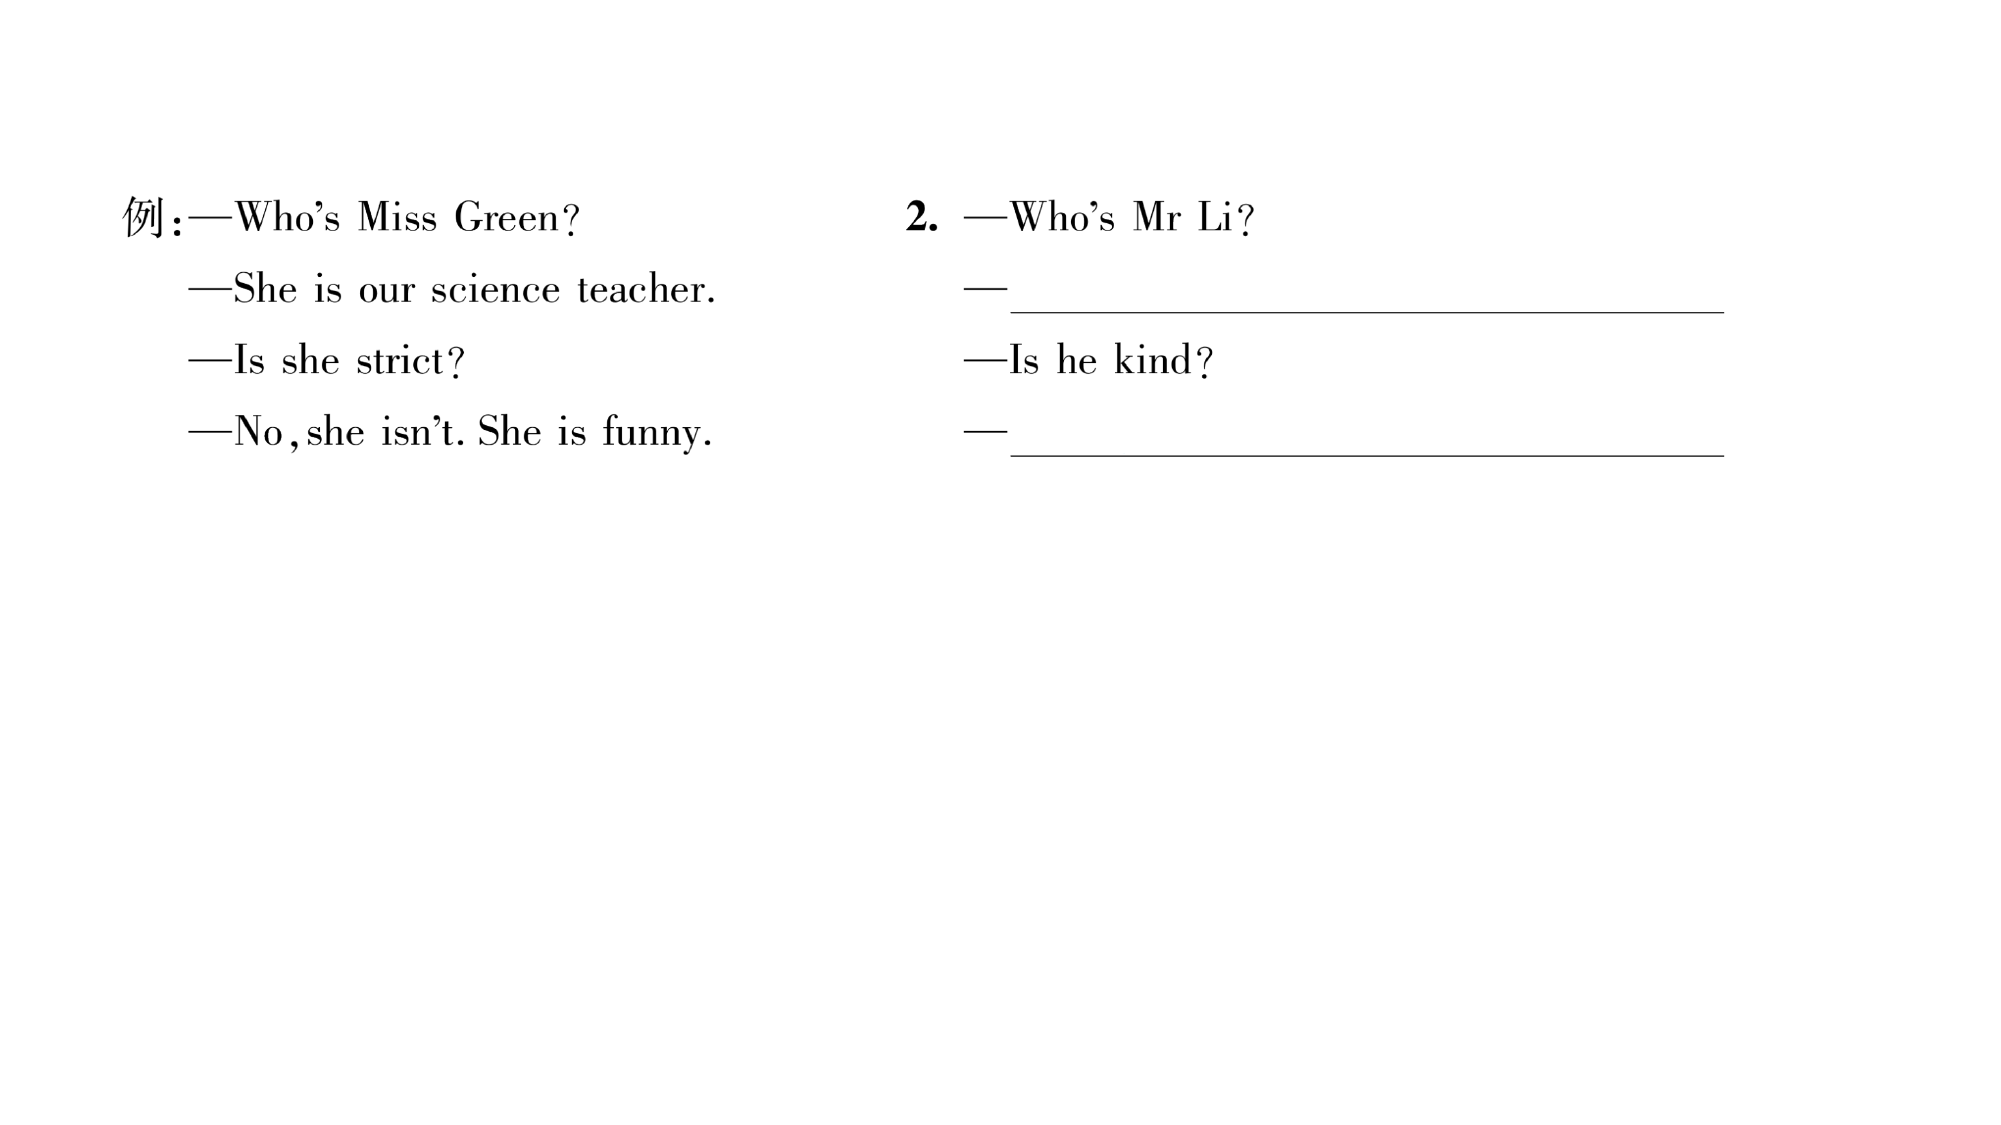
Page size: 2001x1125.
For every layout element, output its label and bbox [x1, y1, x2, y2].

picture [118, 177, 2000, 481]
